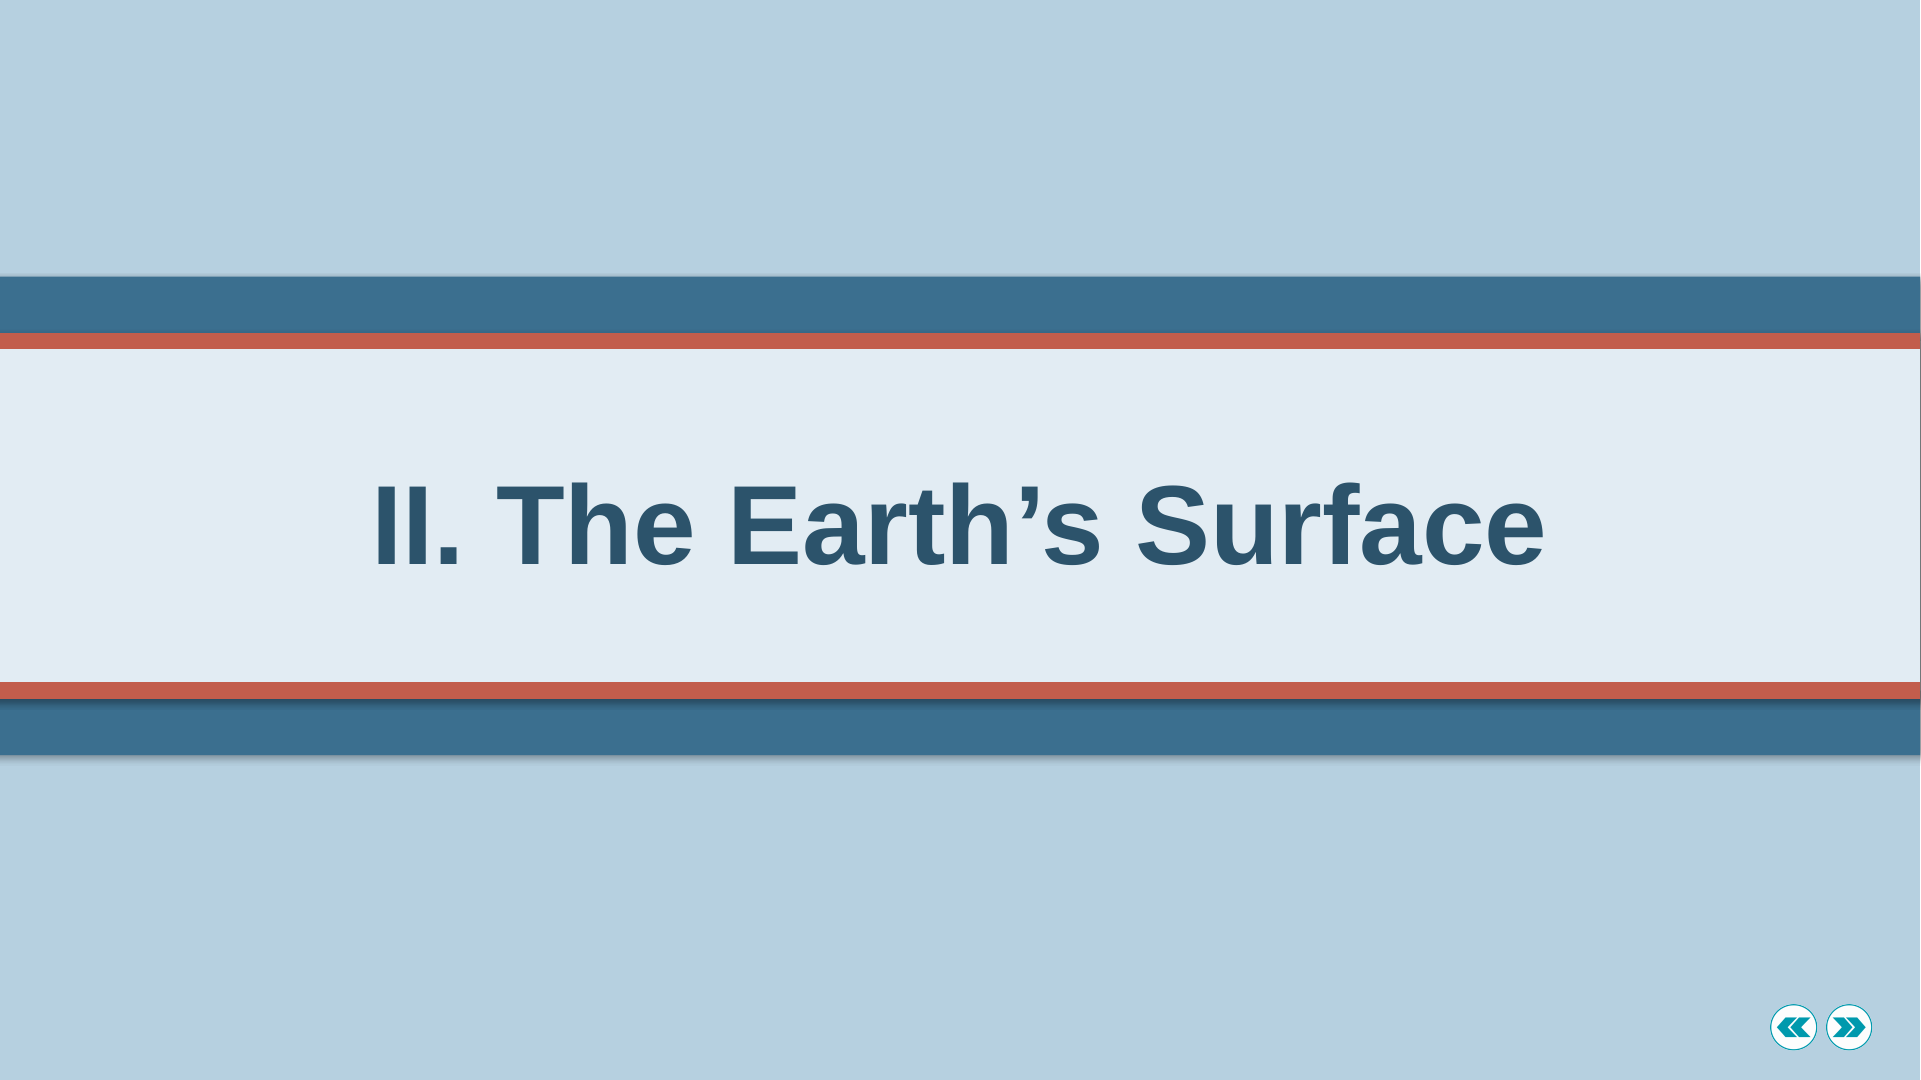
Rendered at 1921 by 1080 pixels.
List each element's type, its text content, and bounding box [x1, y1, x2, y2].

picture [1768, 1002, 1819, 1052]
list II. The Earth’s Surface [185, 381, 1736, 658]
picture [1824, 1002, 1874, 1052]
